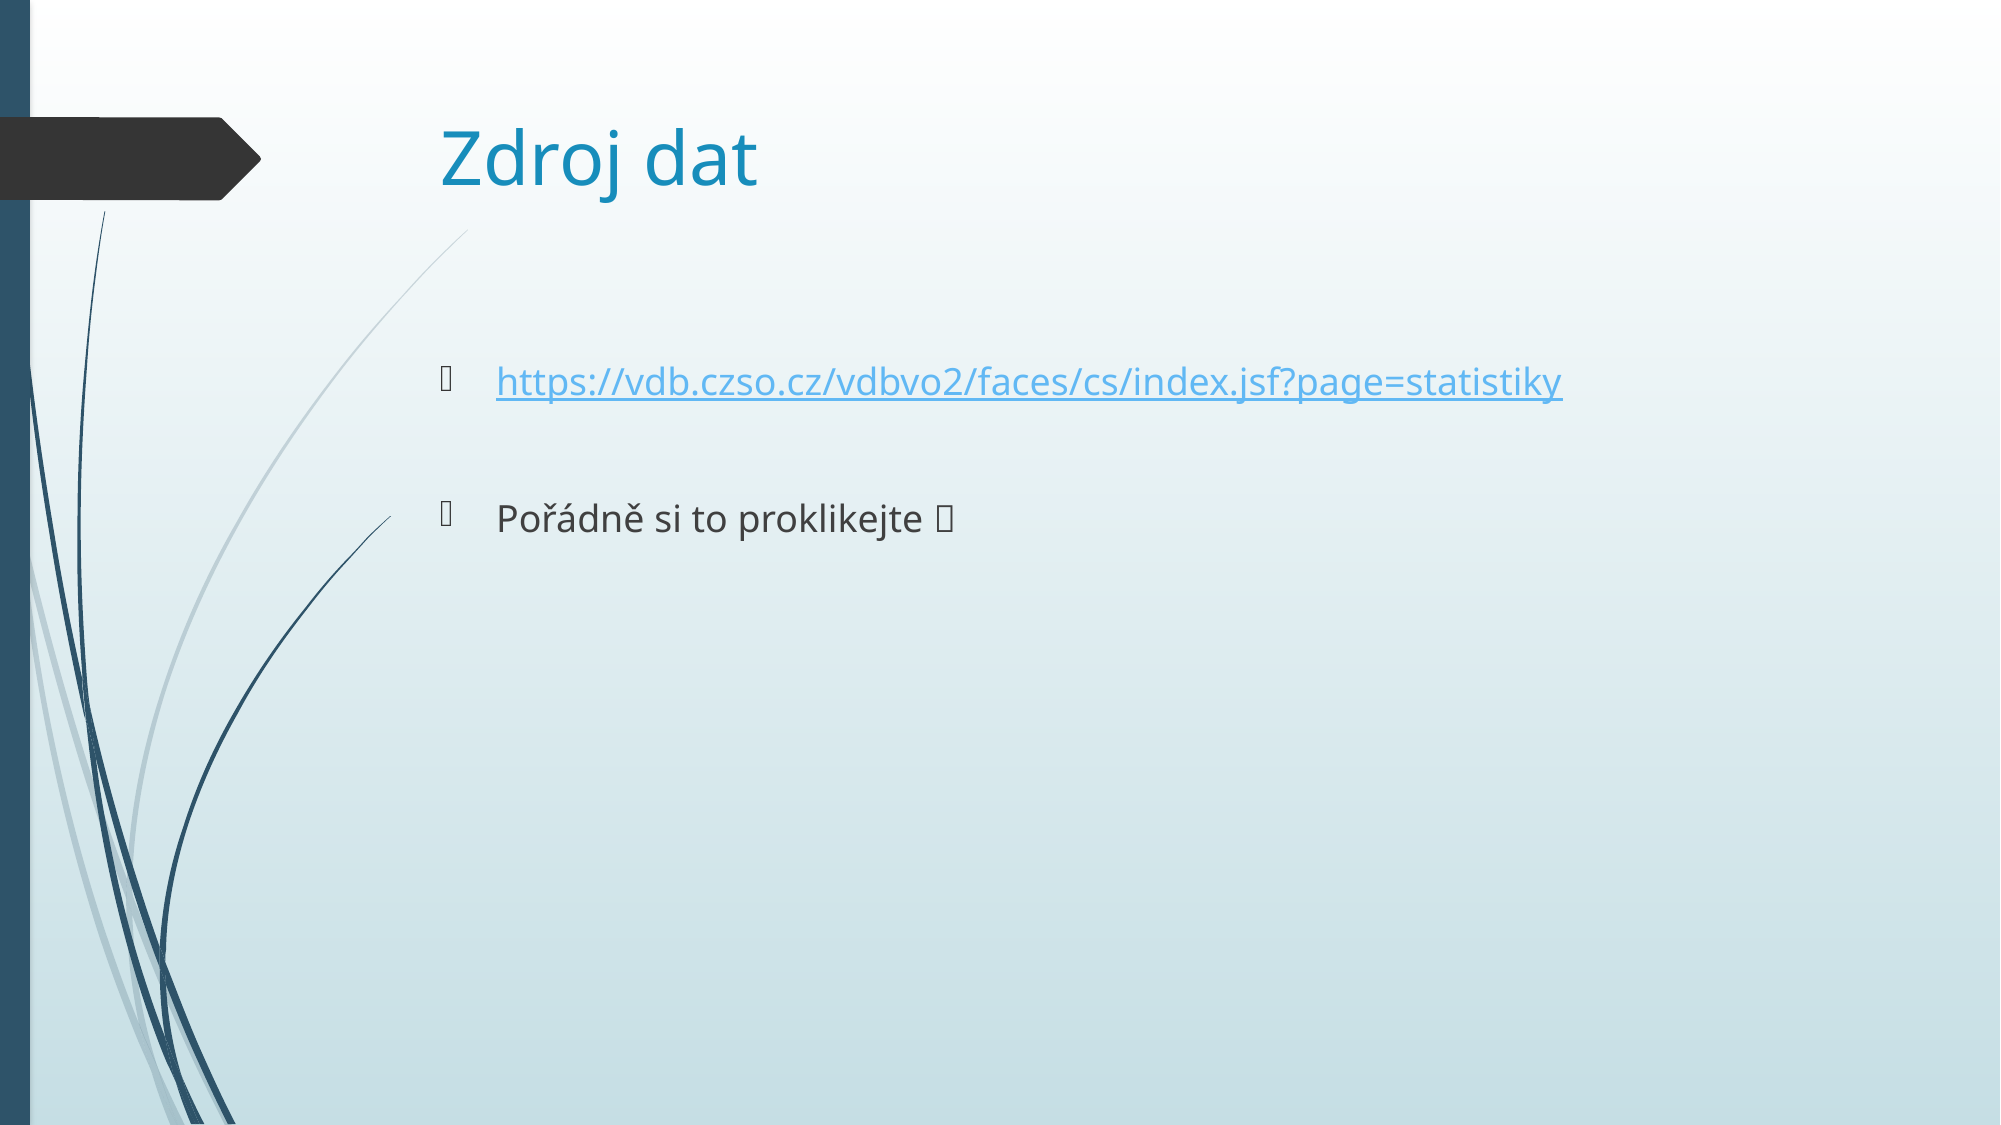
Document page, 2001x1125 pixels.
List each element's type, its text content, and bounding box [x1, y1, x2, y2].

title Zdroj dat [425, 102, 1888, 313]
list https://vdb.czso.cz/vdbvo2/faces/cs/index.jsf?page=statistiky Pořádně si to proklikejte  [424, 350, 1888, 970]
